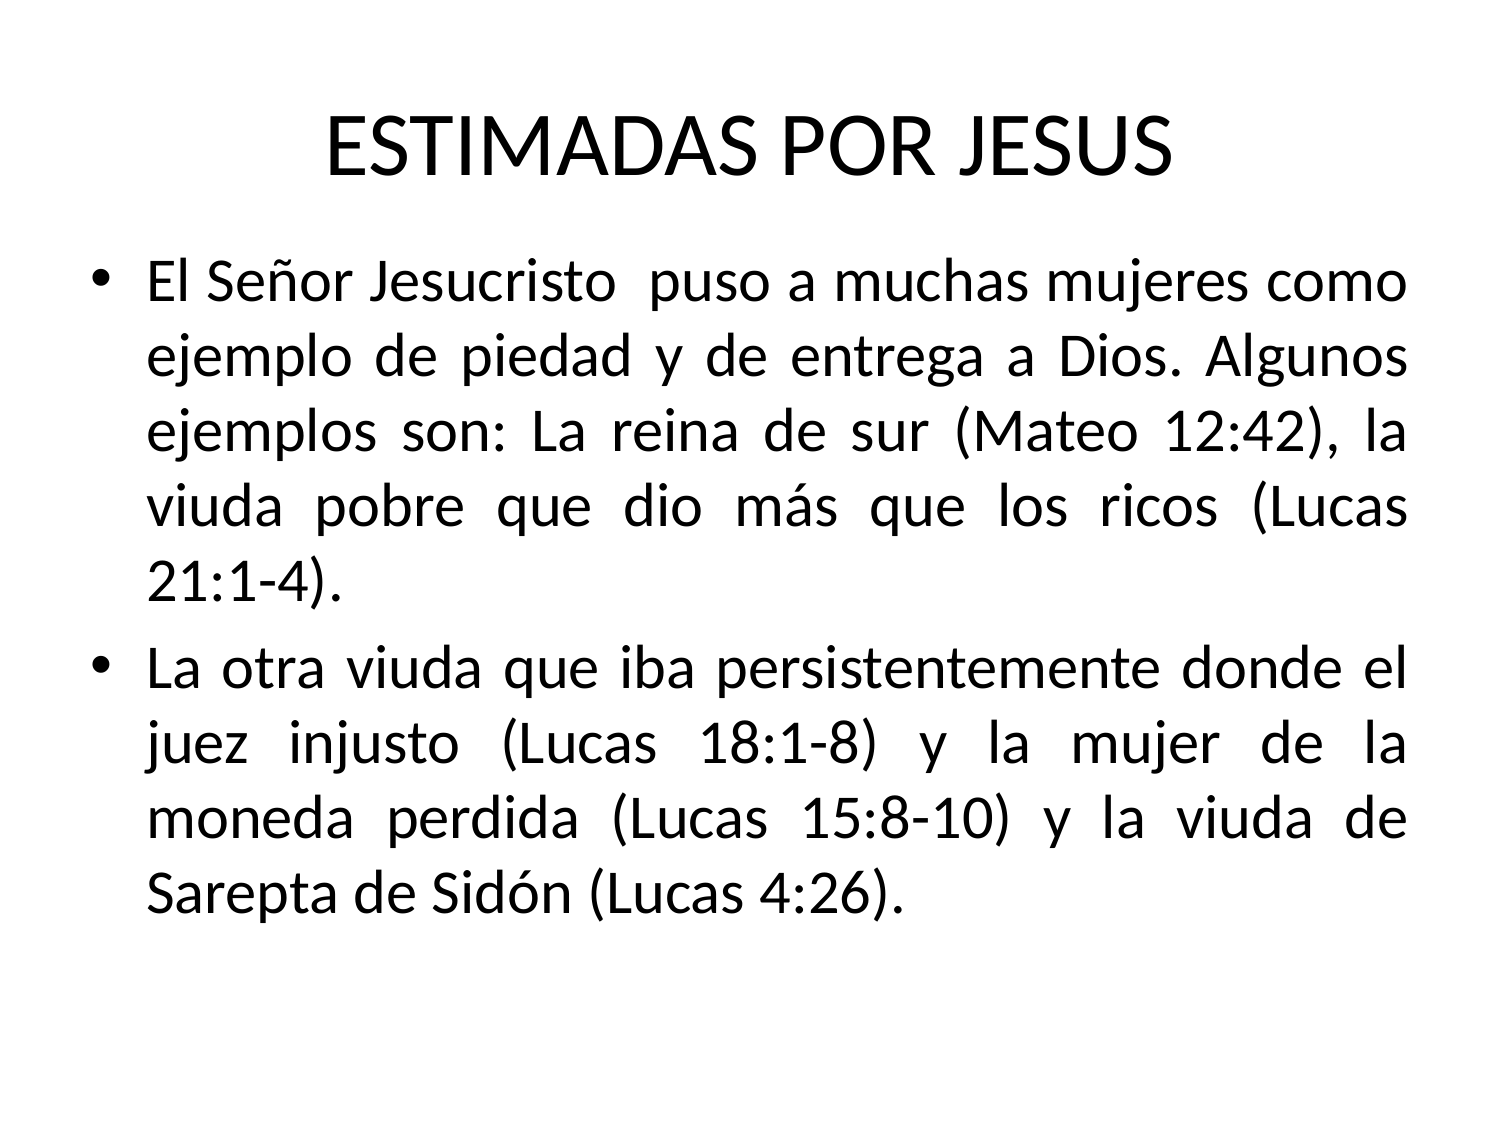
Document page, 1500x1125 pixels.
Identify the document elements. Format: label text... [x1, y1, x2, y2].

title ESTIMADAS POR JESUS [75, 45, 1425, 231]
list El Señor Jesucristo puso a muchas mujeres como ejemplo de piedad y de entrega a Dios. Algunos ejemplos son: La reina de sur (Mateo 12:42), la viuda pobre que dio más que los ricos (Lucas 21:1-4). La otra viuda que iba persistentemente donde el juez injusto (Lucas 18:1-8) y la mujer de la moneda perdida (Lucas 15:8-10) y la viuda de Sarepta de Sidón (Lucas 4:26). [75, 231, 1425, 1005]
